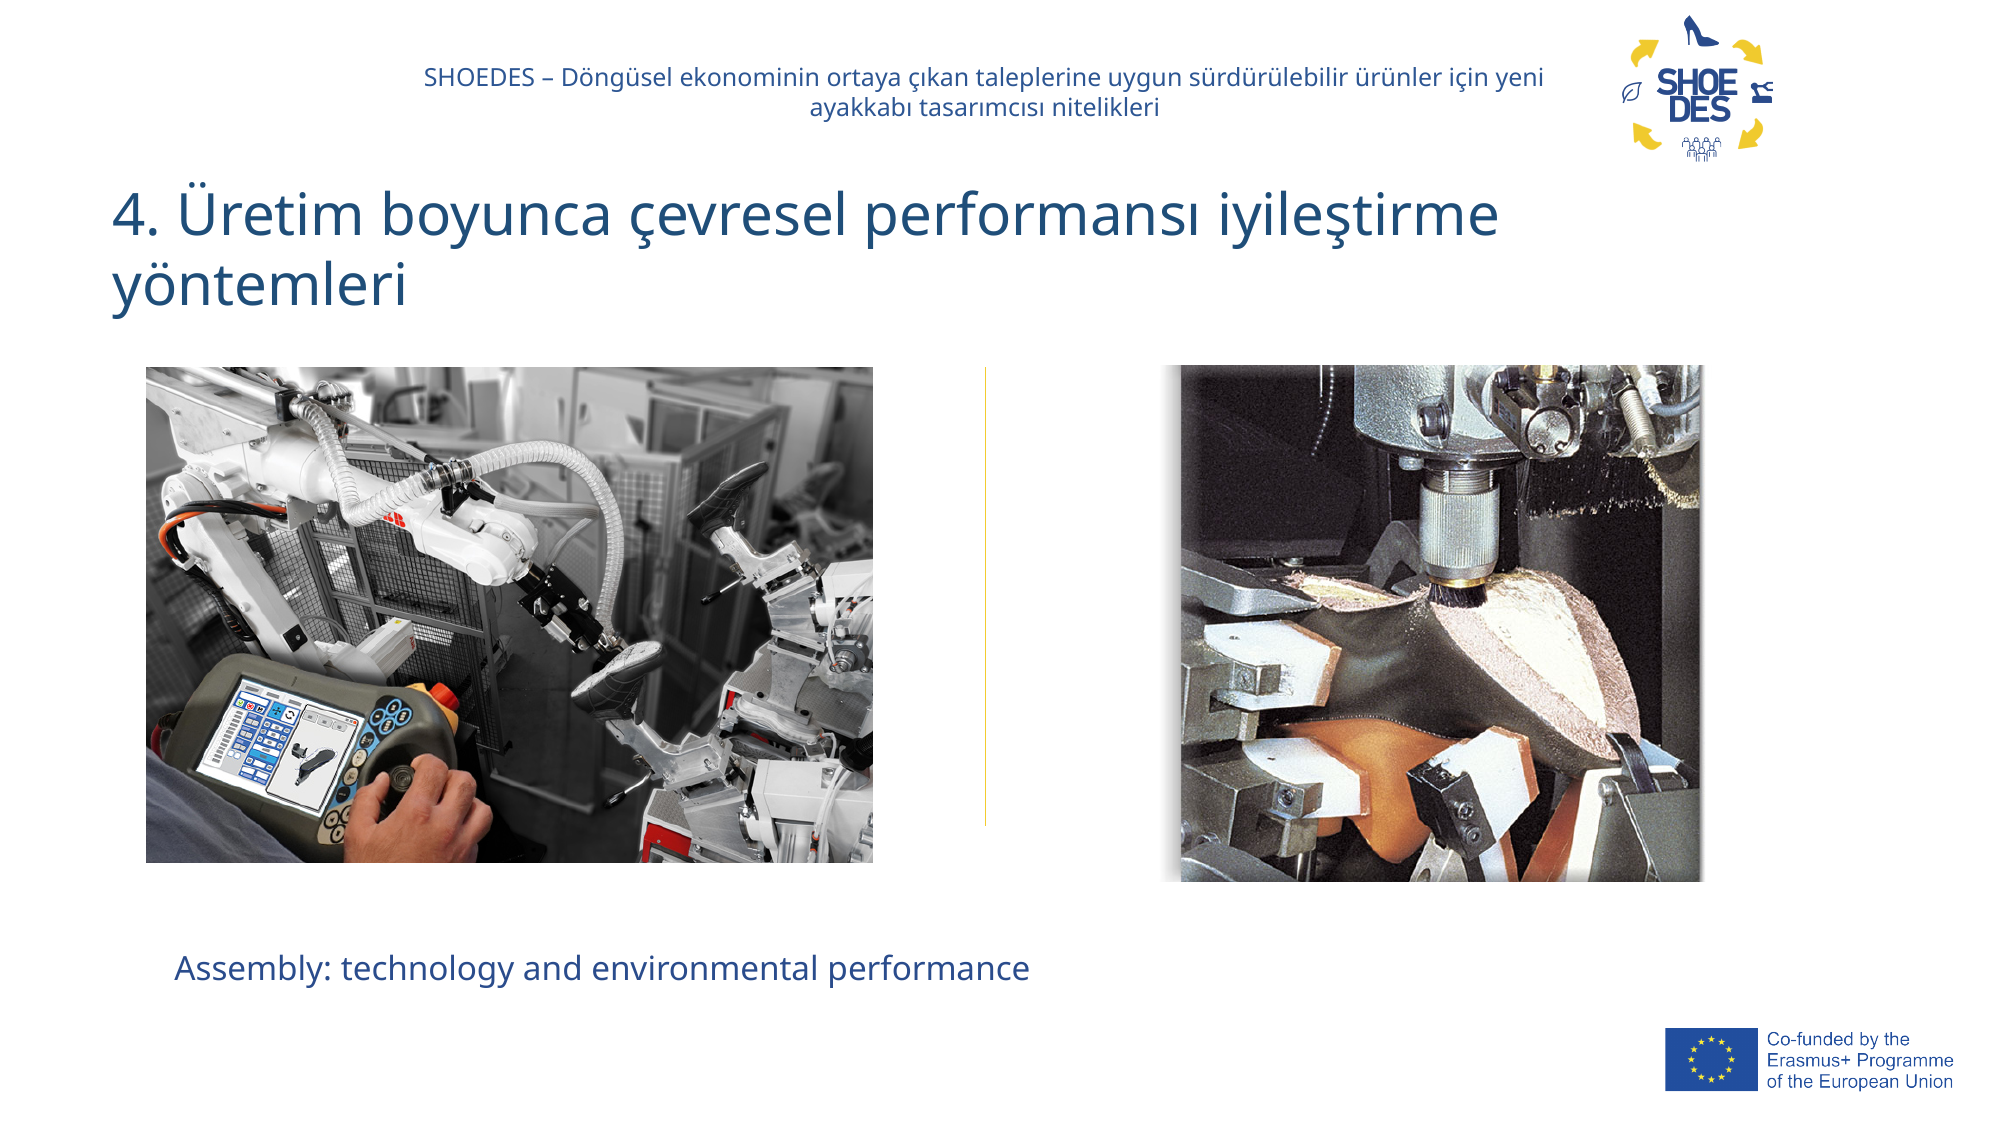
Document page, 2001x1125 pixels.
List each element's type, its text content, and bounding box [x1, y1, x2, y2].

picture [1665, 1027, 1959, 1096]
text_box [388, 15, 1773, 162]
text_box 4. Üretim boyunca çevresel performansı iyileştirme yöntemleri [112, 176, 1579, 317]
text_box Assembly: technology and environmental performance [174, 927, 1517, 988]
picture [146, 367, 873, 863]
picture [1097, 364, 1787, 882]
